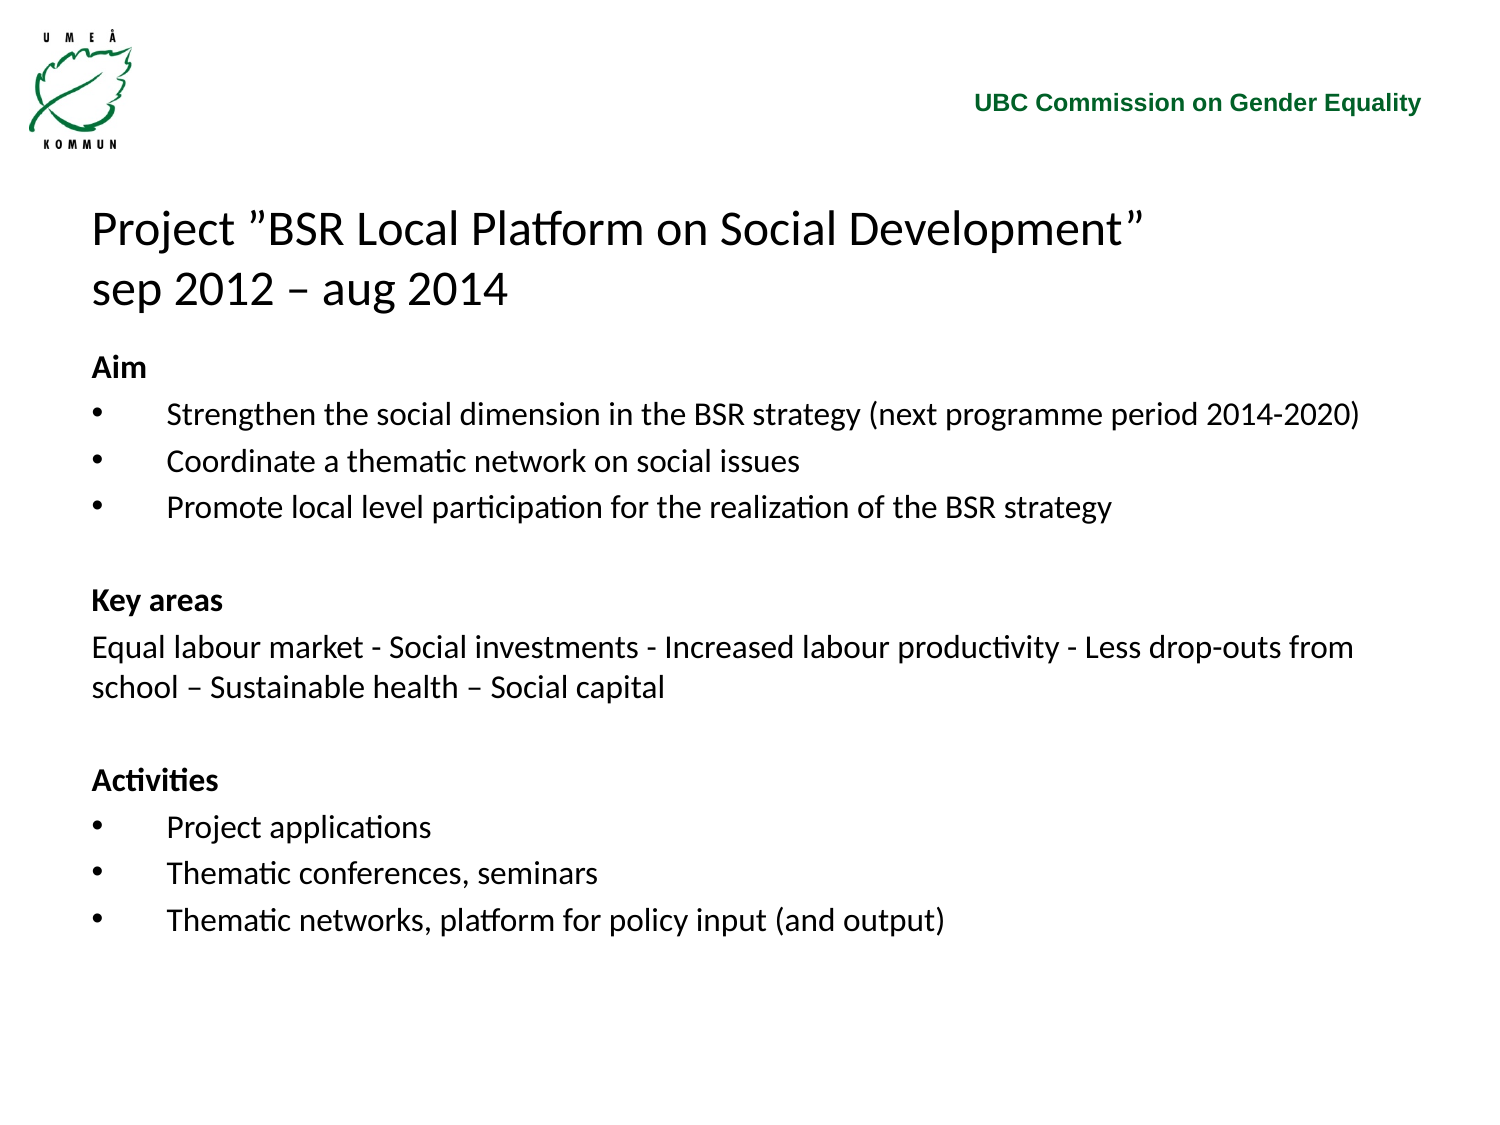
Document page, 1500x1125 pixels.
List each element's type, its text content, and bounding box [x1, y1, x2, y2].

picture [29, 29, 132, 149]
title Project ”BSR Local Platform on Social Development” sep 2012 – aug 2014 [76, 172, 1352, 338]
subtitle Aim Strengthen the social dimension in the BSR strategy (next programme period 2014-2020) Coordinate a thematic network on social issues Promote local level participation for the realization of the BSR strategy Key areas Equal labour market - Social investments - Increased labour productivity - Less drop-outs from school – Sustainable health – Social capital Activities Project applications Thematic conferences, seminars Thematic networks, platform for policy input (and output) [76, 338, 1436, 1106]
